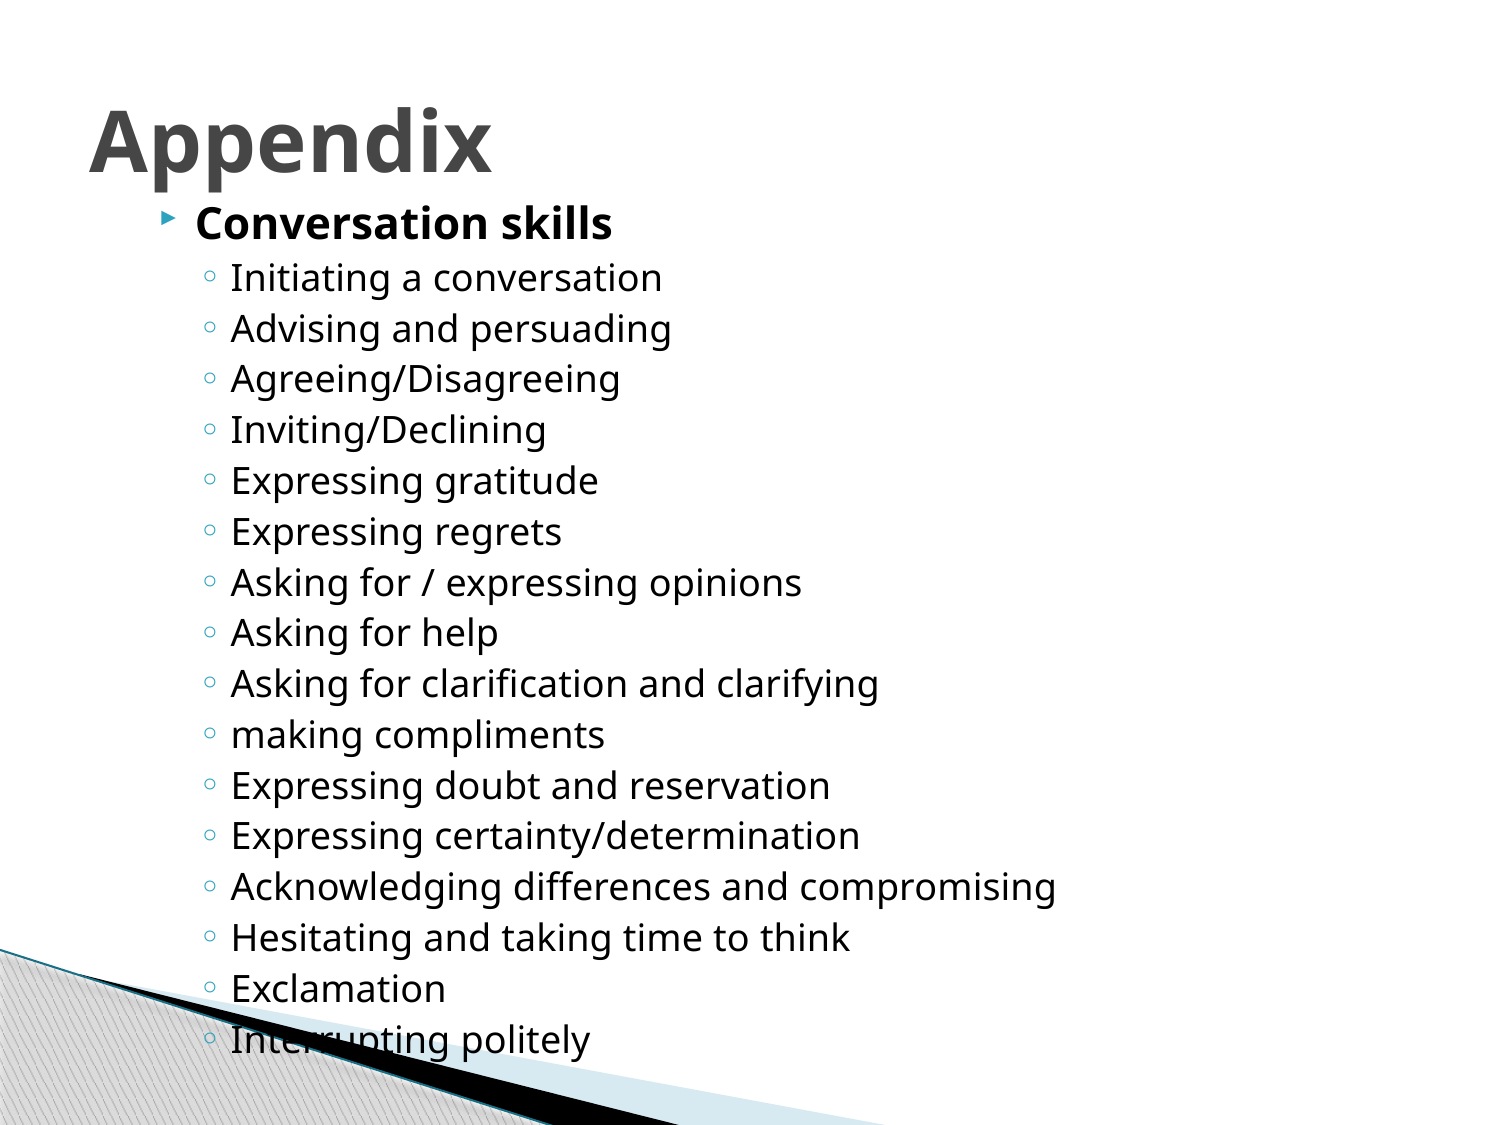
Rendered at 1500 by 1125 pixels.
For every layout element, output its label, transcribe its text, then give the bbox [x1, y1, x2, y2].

title Appendix [75, 45, 1425, 233]
list Conversation skills Initiating a conversation Advising and persuading Agreeing/Disagreeing Inviting/Declining Expressing gratitude Expressing regrets Asking for / expressing opinions Asking for help Asking for clarification and clarifying making compliments Expressing doubt and reservation Expressing certainty/determination Acknowledging differences and compromising Hesitating and taking time to think Exclamation Interrupting politely [128, 233, 1367, 1079]
